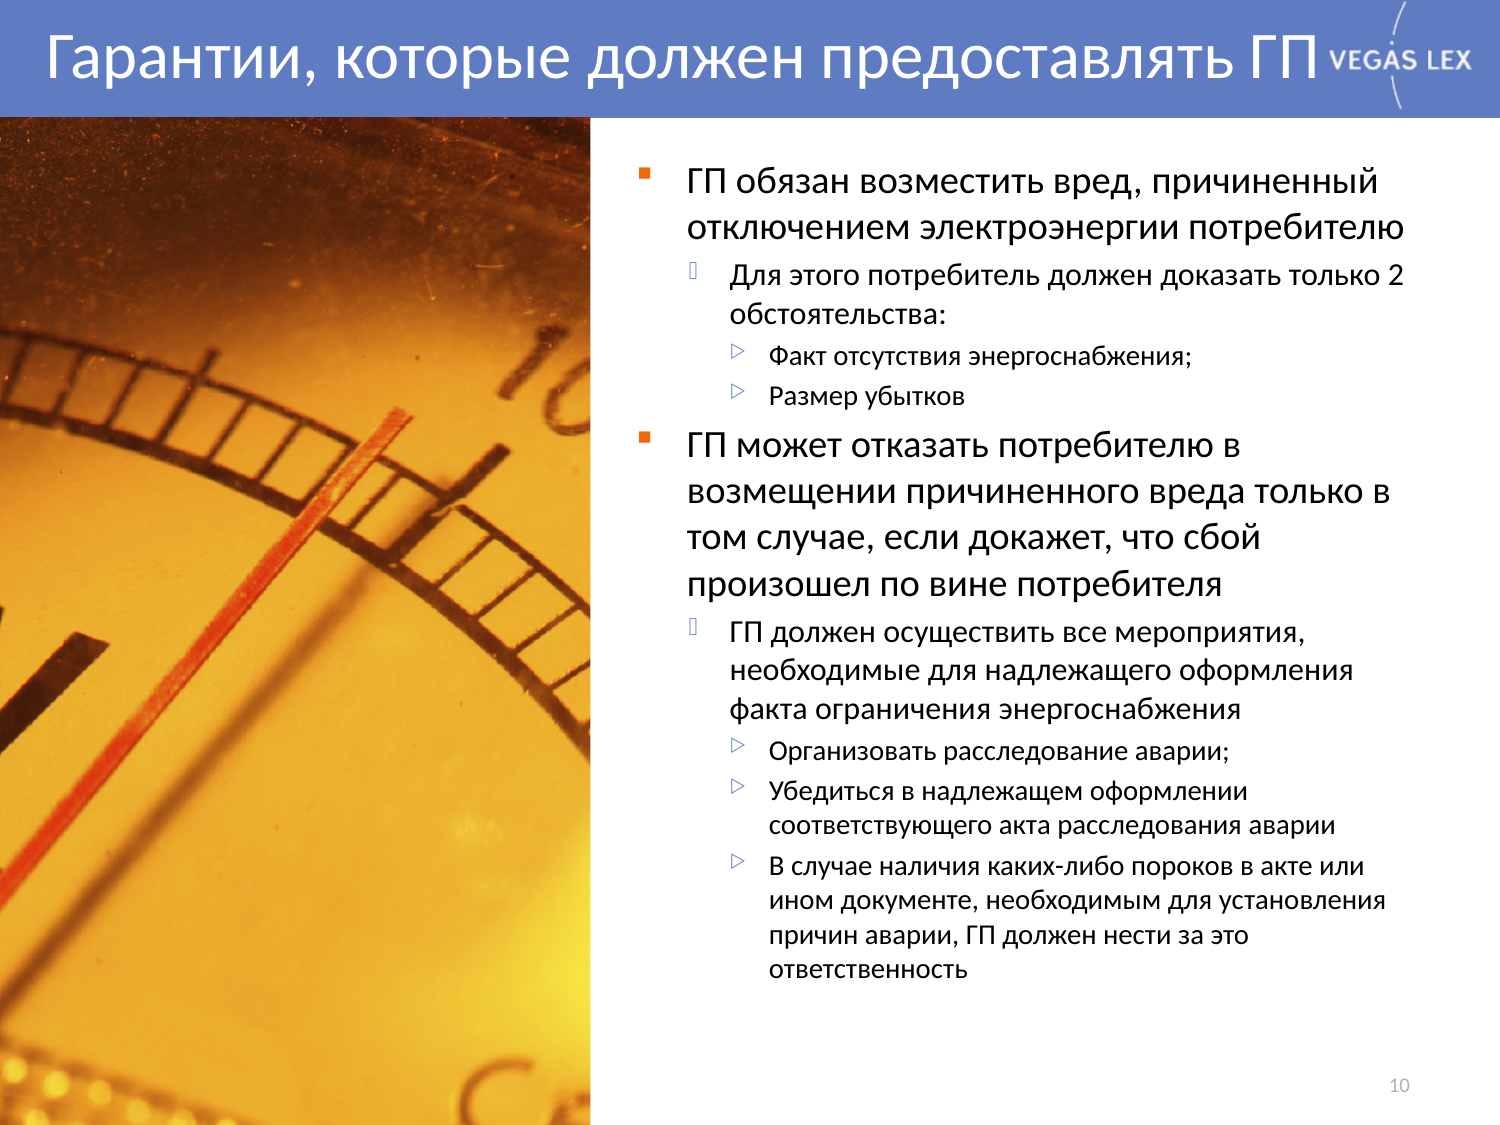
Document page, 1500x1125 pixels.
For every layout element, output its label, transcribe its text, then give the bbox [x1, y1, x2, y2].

slide_number 10 [1359, 1066, 1425, 1103]
title Гарантии, которые должен предоставлять ГП [40, 0, 1340, 118]
picture [1340, 0, 1478, 112]
list ГП обязан возместить вред, причиненный отключением электроэнергии потребителю Для этого потребитель должен доказать только 2 обстоятельства: Факт отсутствия энергоснабжения; Размер убытков ГП может отказать потребителю в возмещении причиненного вреда только в том случае, если докажет, что сбой произошел по вине потребителя ГП должен осуществить все мероприятия, необходимые для надлежащего оформления факта ограничения энергоснабжения Организовать расследование аварии; Убедиться в надлежащем оформлении соответствующего акта расследования аварии В случае наличия каких-либо пороков в акте или ином документе, необходимым для установления причин аварии, ГП должен нести за это ответственность [621, 147, 1425, 1034]
picture [0, 117, 591, 1125]
